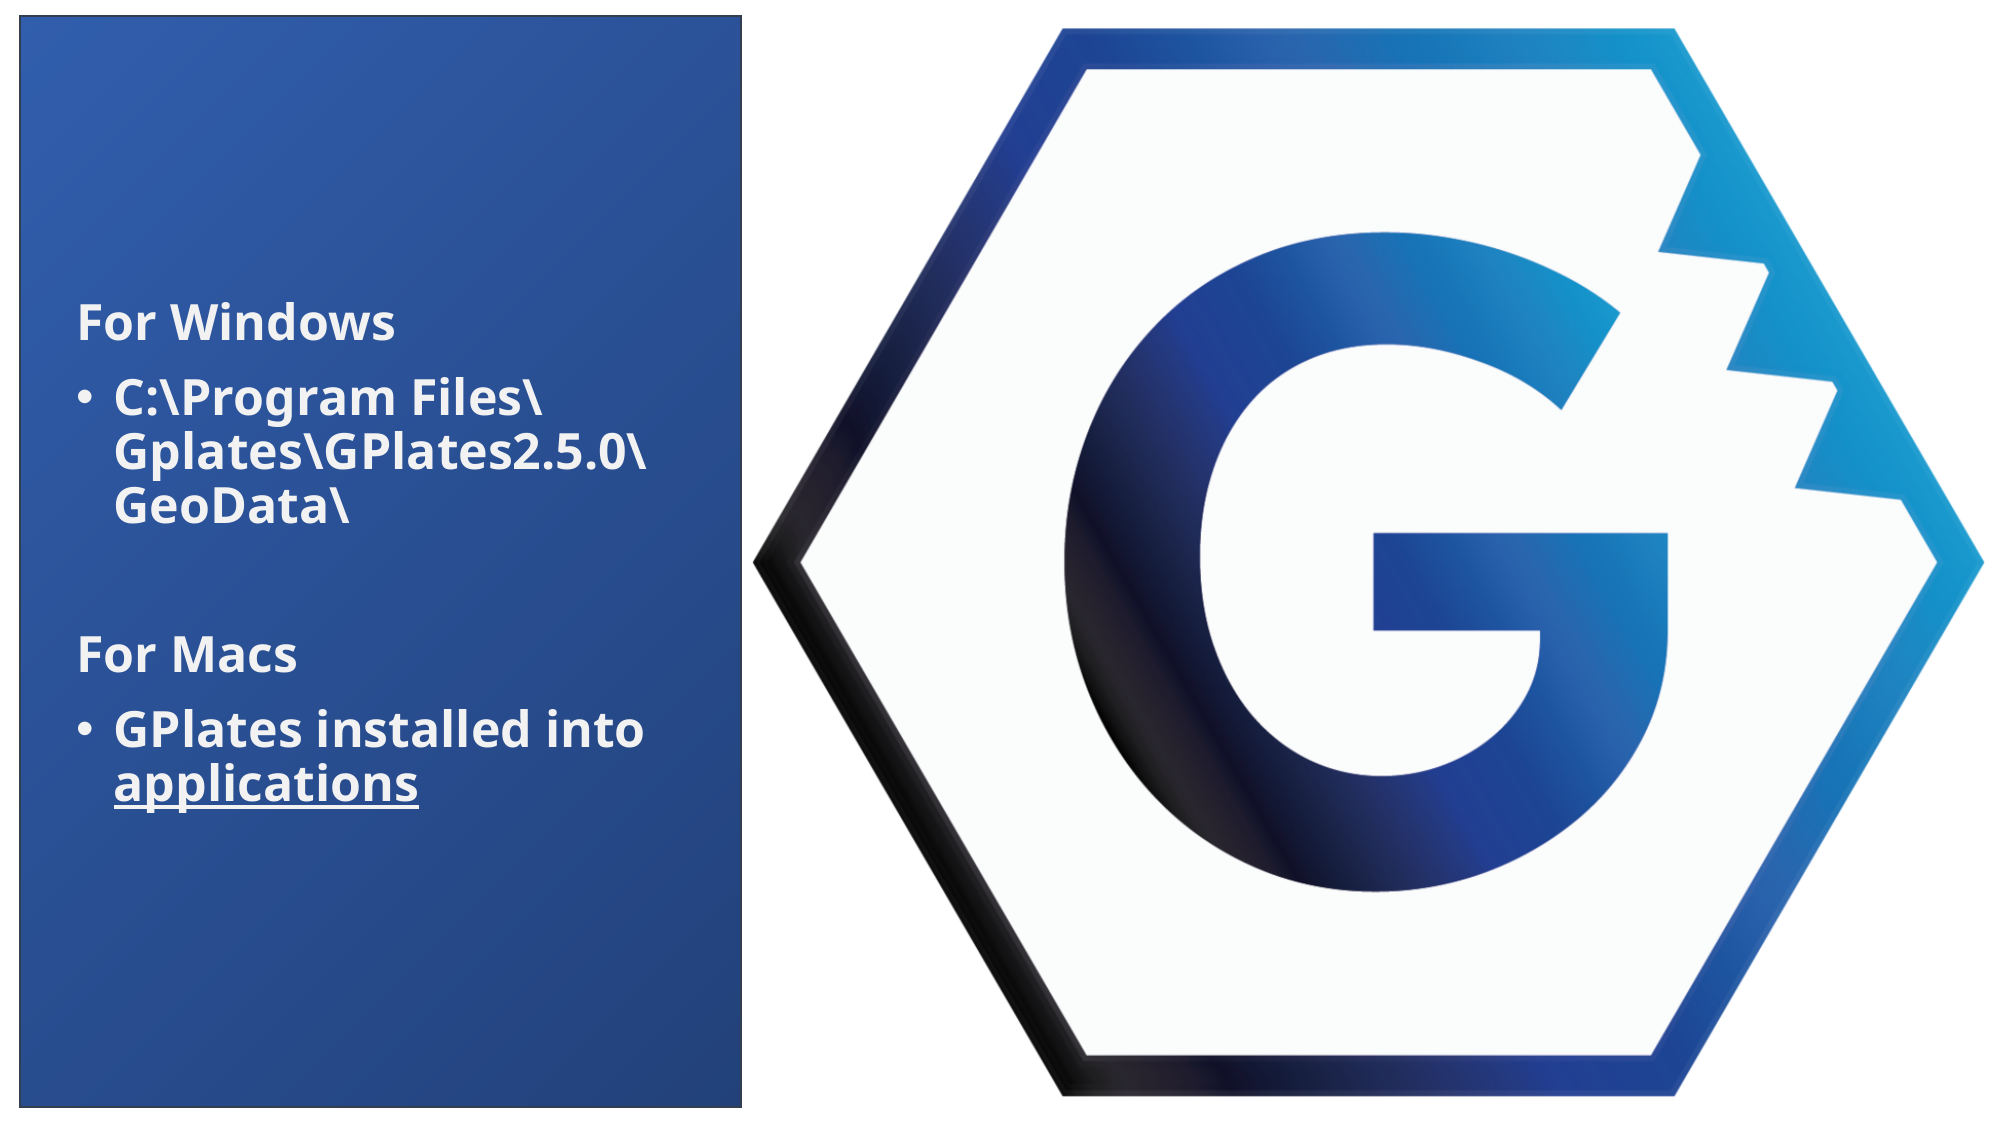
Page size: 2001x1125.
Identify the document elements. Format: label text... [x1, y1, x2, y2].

text_box [19, 15, 742, 1108]
list For Windows C:\Program Files\Gplates\GPlates2.5.0\GeoData\ For Macs GPlates installed into applications [61, 289, 700, 1004]
picture [752, 28, 1985, 1097]
